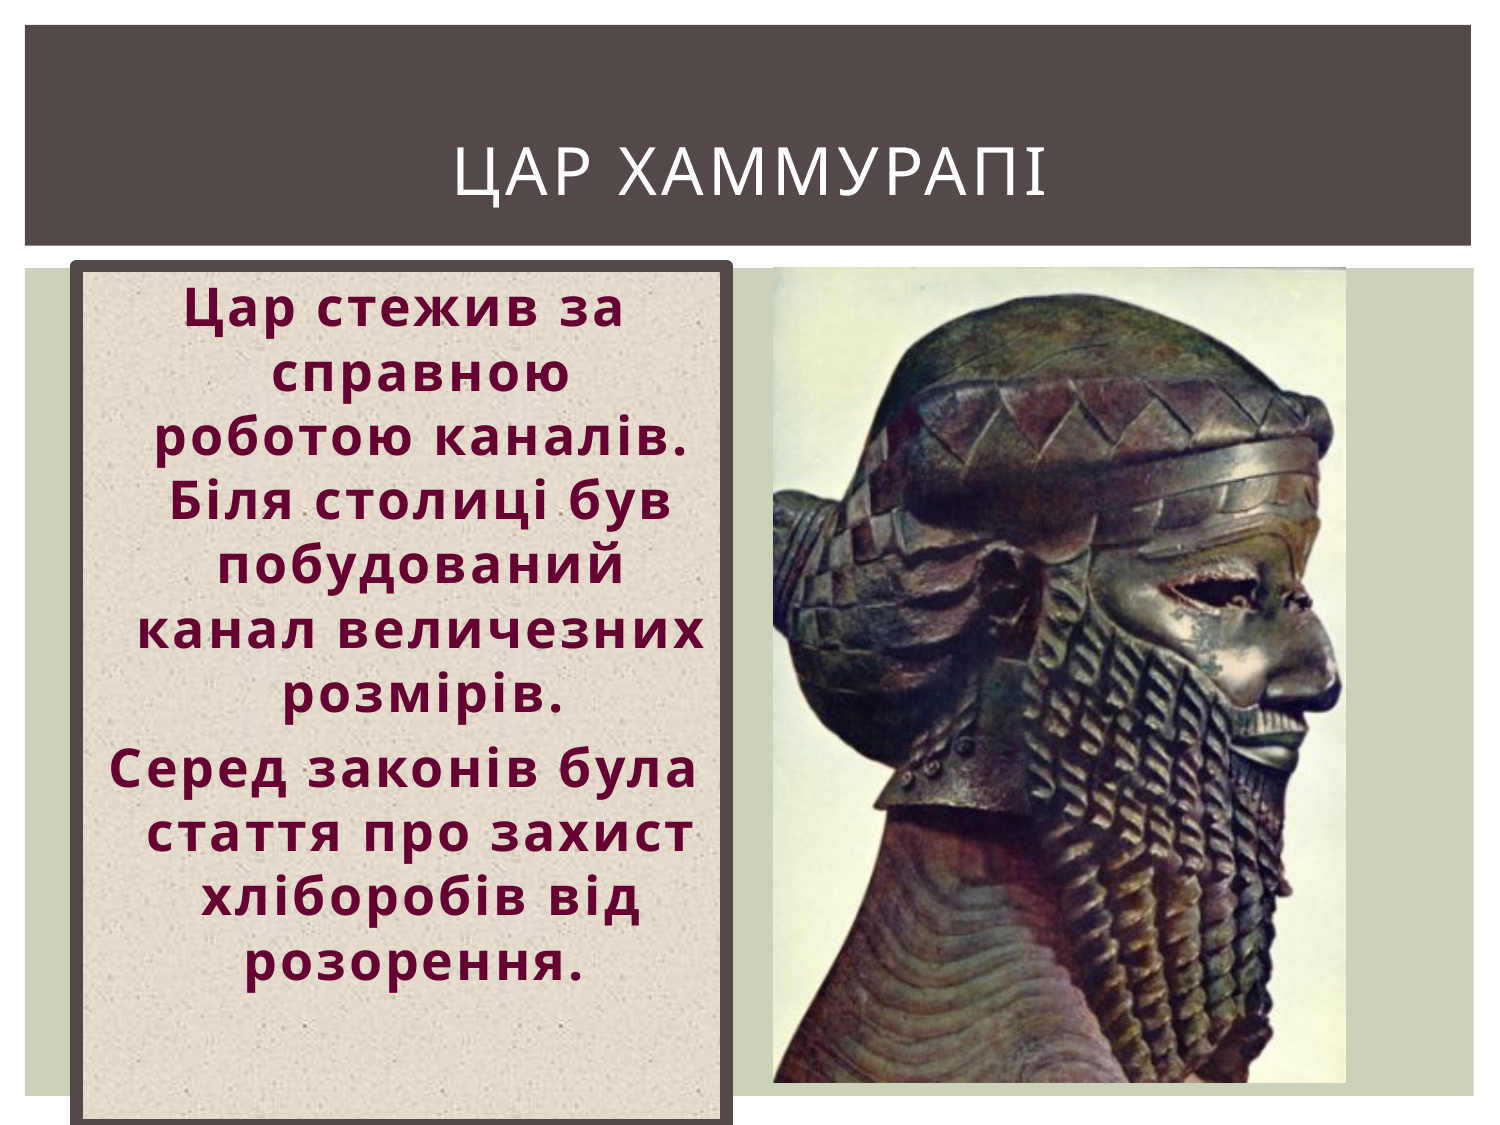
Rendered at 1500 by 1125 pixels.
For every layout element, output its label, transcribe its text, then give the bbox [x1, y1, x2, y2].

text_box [773, 266, 1347, 1083]
text_box Цар стежив за справною роботою каналів. Біля столиці був побудований канал величезних розмірів. Серед законів була стаття про захист хліборобів від розорення. [76, 265, 727, 1125]
title Цар Хаммурапі [112, 75, 1388, 263]
